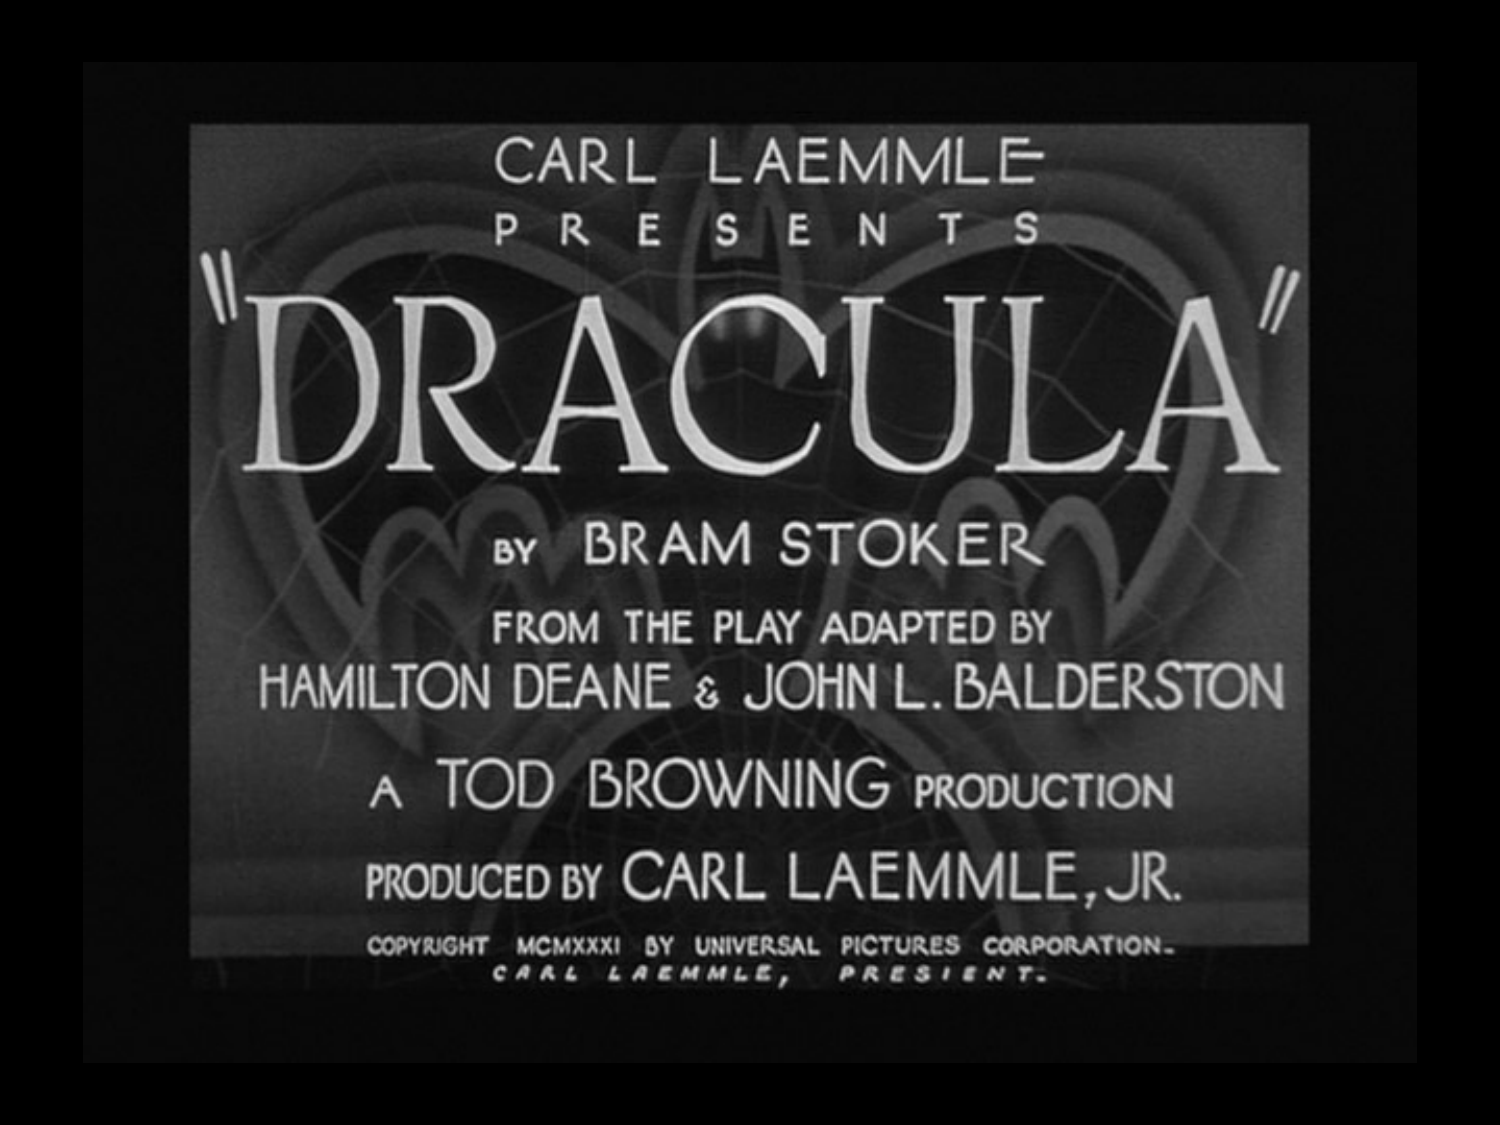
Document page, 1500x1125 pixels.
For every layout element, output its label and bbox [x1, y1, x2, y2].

picture [83, 62, 1417, 1063]
